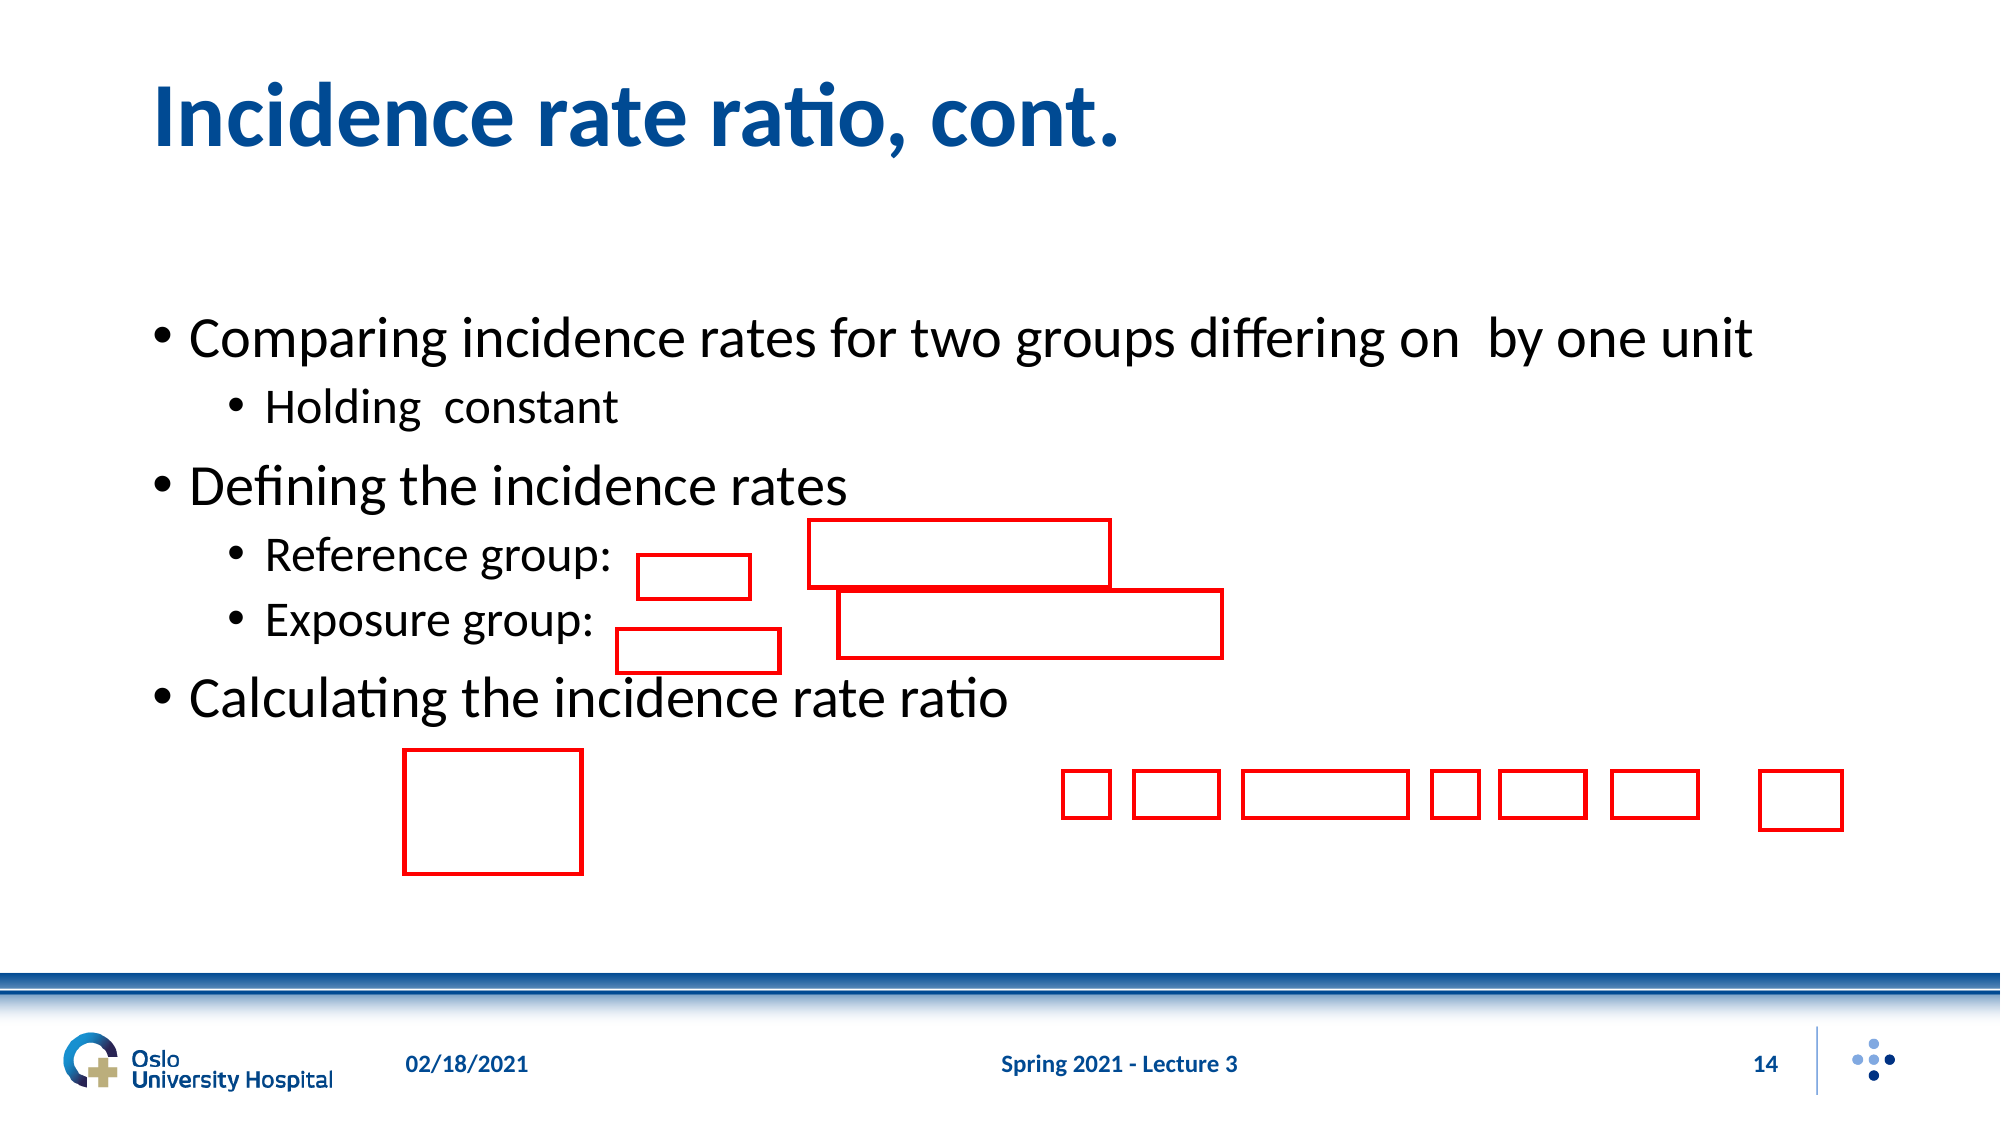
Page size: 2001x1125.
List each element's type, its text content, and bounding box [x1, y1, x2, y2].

title Incidence rate ratio, cont. [137, 59, 1863, 278]
text_box [1759, 770, 1843, 831]
text_box [403, 749, 583, 875]
slide_number 14 [1652, 1032, 1794, 1093]
text_box [1611, 770, 1699, 819]
text_box [1133, 770, 1220, 819]
text_box [1242, 770, 1409, 819]
text_box [837, 589, 1223, 659]
text_box [1062, 770, 1111, 819]
footer Spring 2021 - Lecture 3 [610, 1032, 1630, 1093]
picture [0, 0, 2001, 1125]
text_box [1499, 770, 1587, 819]
text_box [1431, 770, 1480, 819]
text_box [808, 519, 1111, 589]
text_box [616, 628, 780, 674]
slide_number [390, 1032, 588, 1093]
text_box [637, 554, 751, 600]
